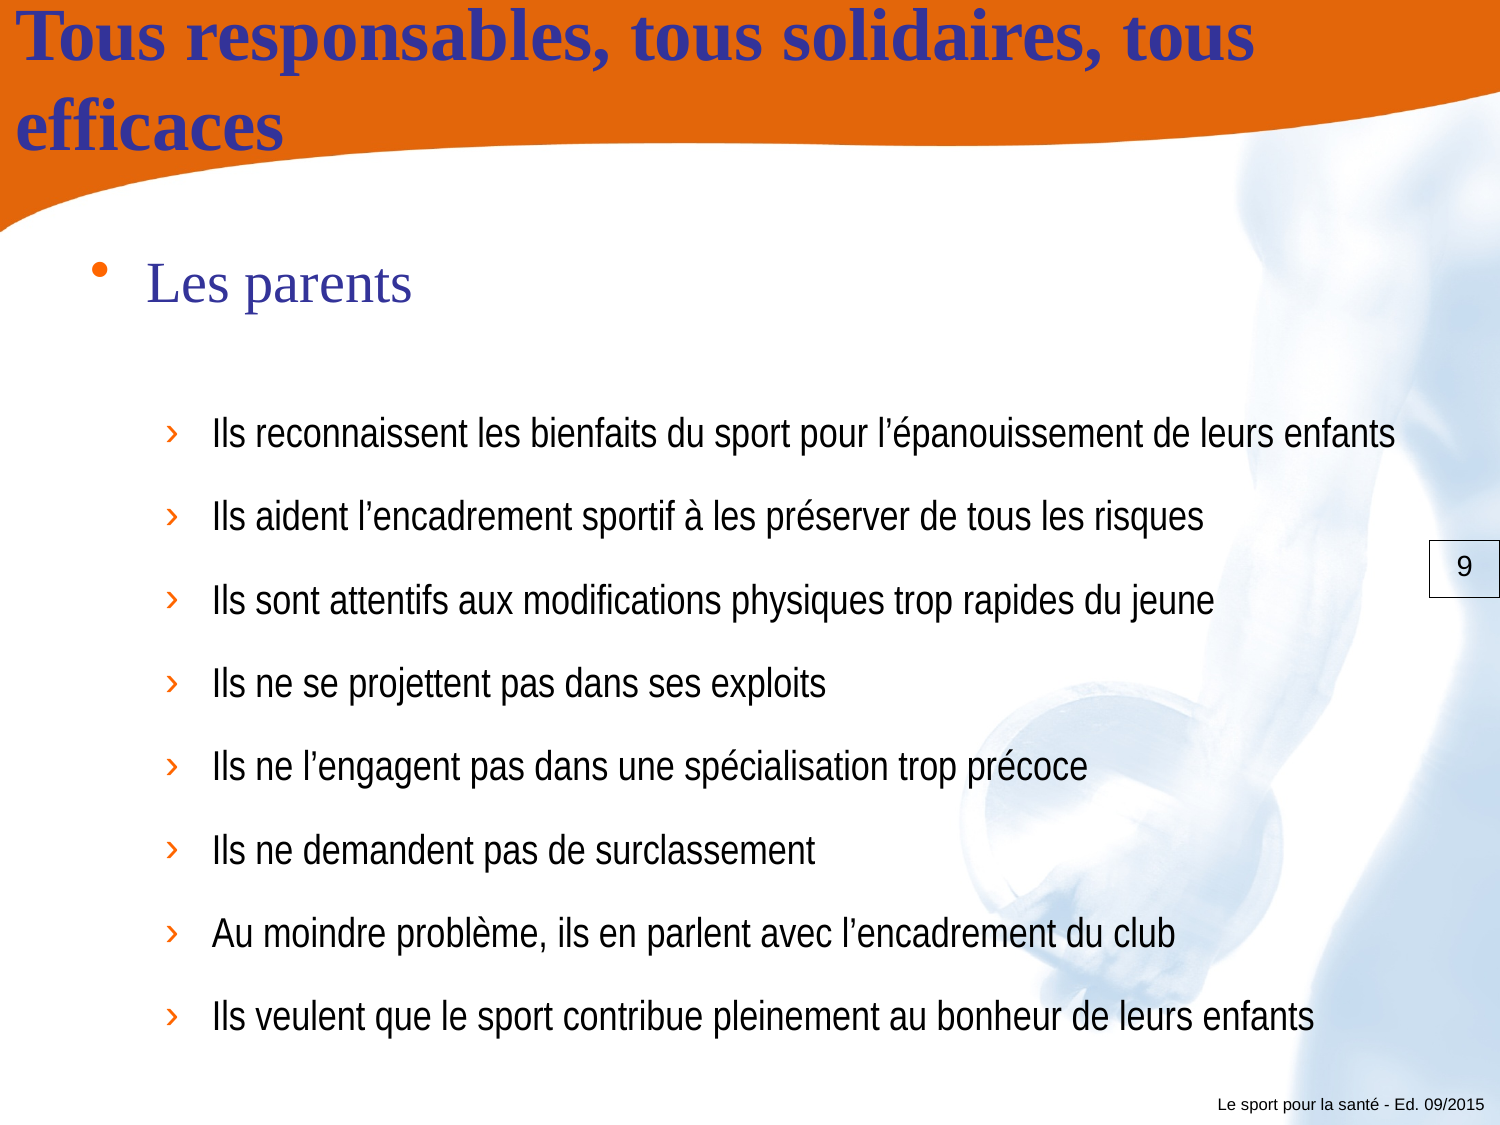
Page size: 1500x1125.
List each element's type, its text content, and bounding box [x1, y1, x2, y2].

text_box 9 [1429, 540, 1500, 598]
footer Le sport pour la santé - Ed. 09/2015 [1024, 1085, 1500, 1125]
picture [0, 0, 1500, 1125]
list Les parents Ils reconnaissent les bienfaits du sport pour l’épanouissement de leurs enfants Ils aident l’encadrement sportif à les préserver de tous les risques Ils sont attentifs aux modifications physiques trop rapides du jeune Ils ne se projettent pas dans ses exploits Ils ne l’engagent pas dans une spécialisation trop précoce Ils ne demandent pas de surclassement Au moindre problème, ils en parlent avec l’encadrement du club Ils veulent que le sport contribue pleinement au bonheur de leurs enfants [74, 255, 1426, 1071]
title Tous responsables, tous solidaires, tous efficaces [0, 0, 1351, 169]
